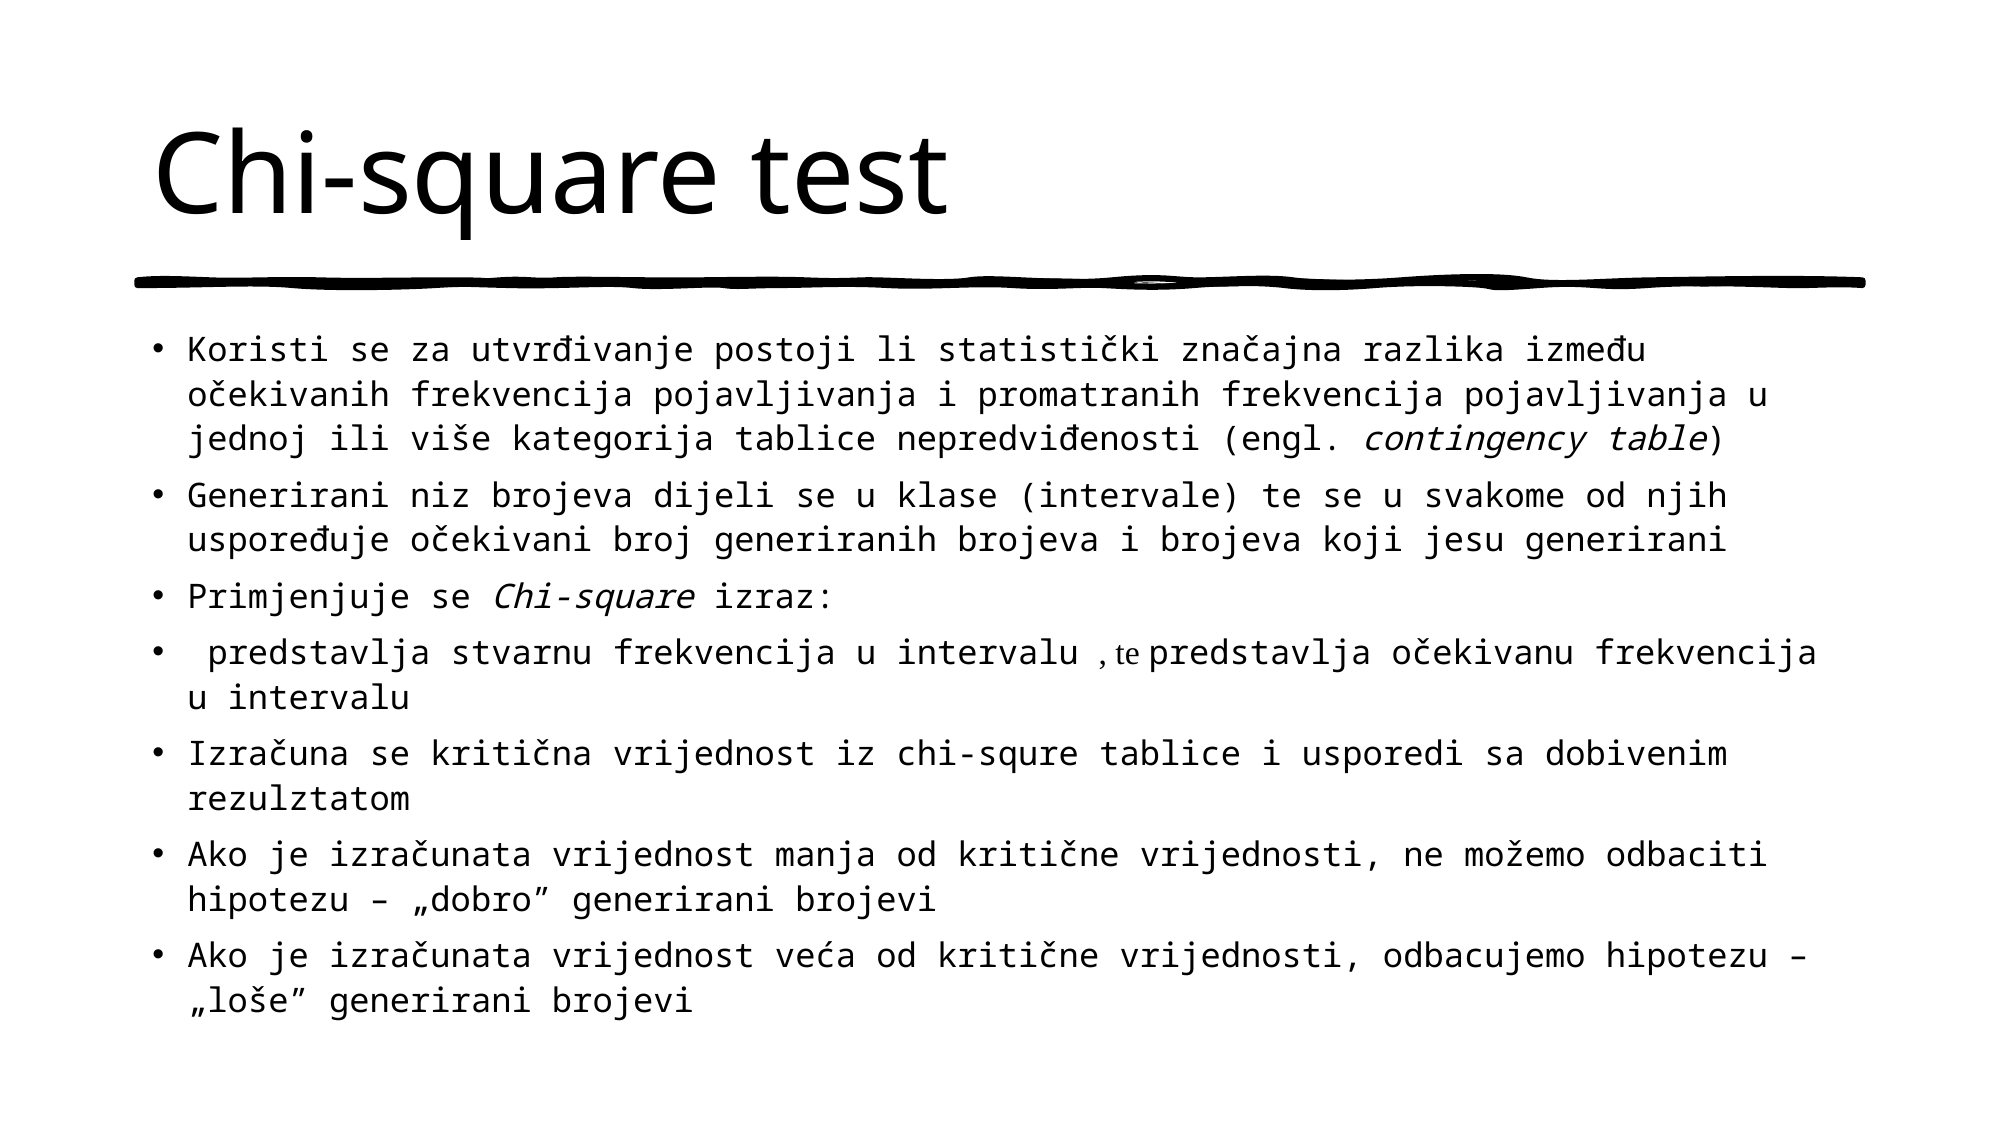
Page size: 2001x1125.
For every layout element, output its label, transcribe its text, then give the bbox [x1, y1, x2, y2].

title Chi-square test [137, 59, 1863, 278]
